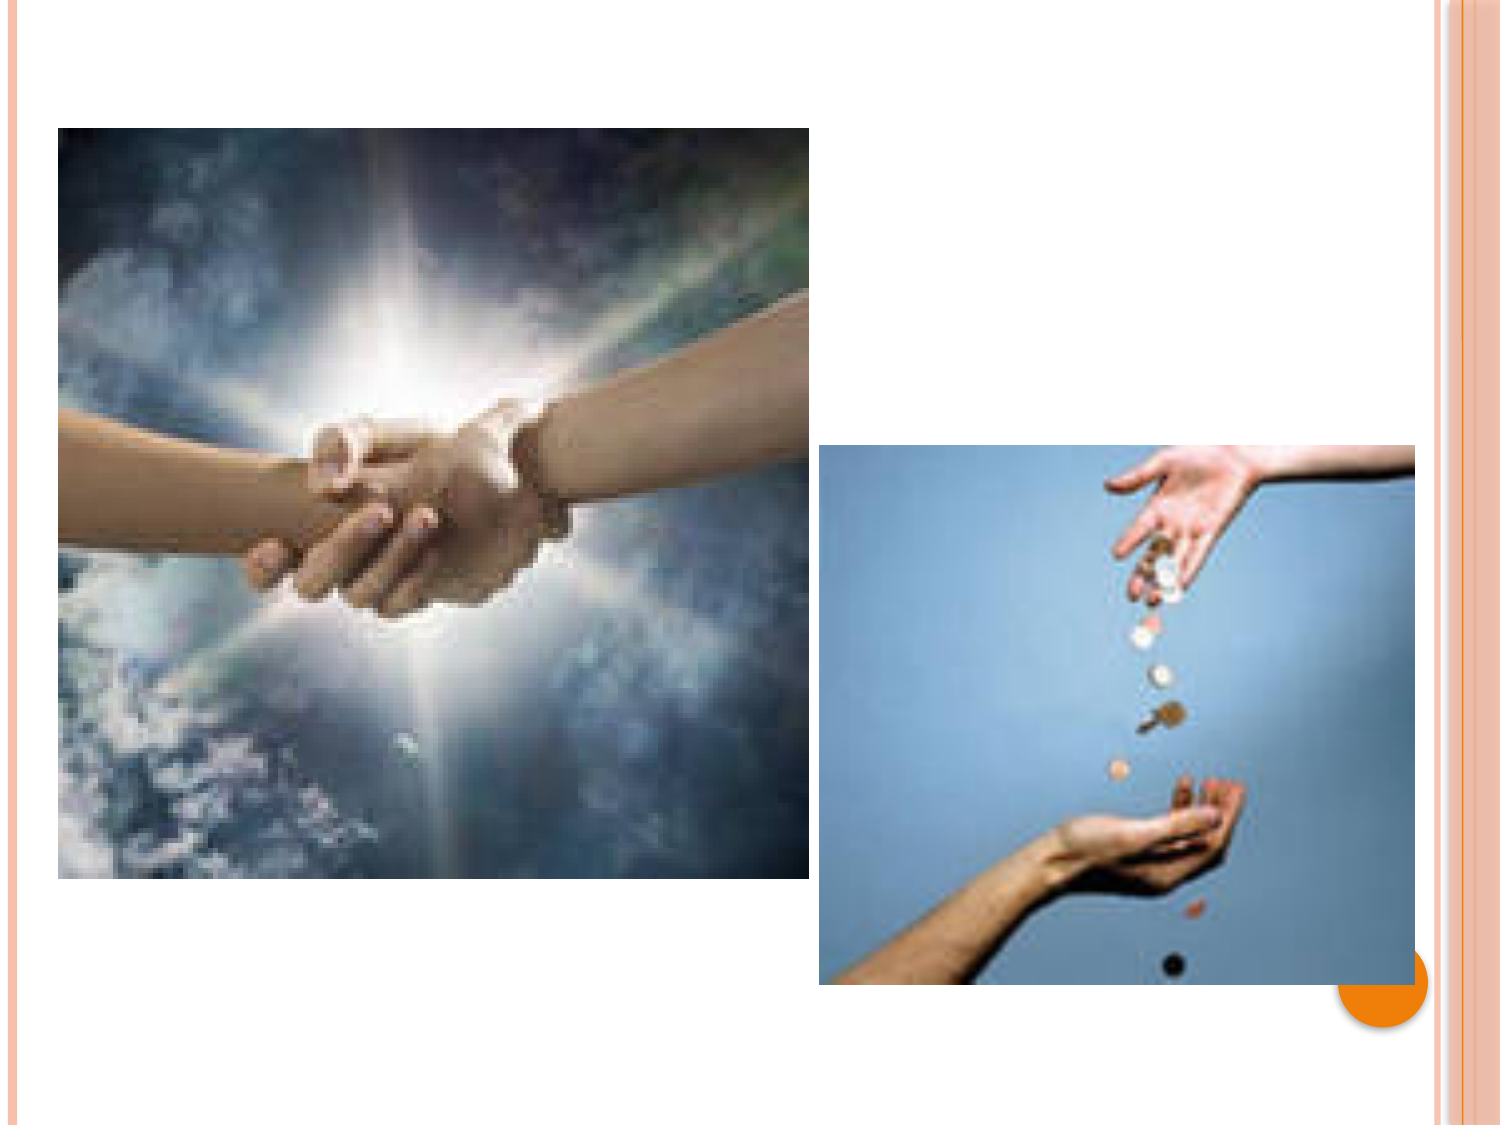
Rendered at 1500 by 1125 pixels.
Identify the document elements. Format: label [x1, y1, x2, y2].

picture [819, 444, 1415, 985]
list [57, 128, 809, 880]
